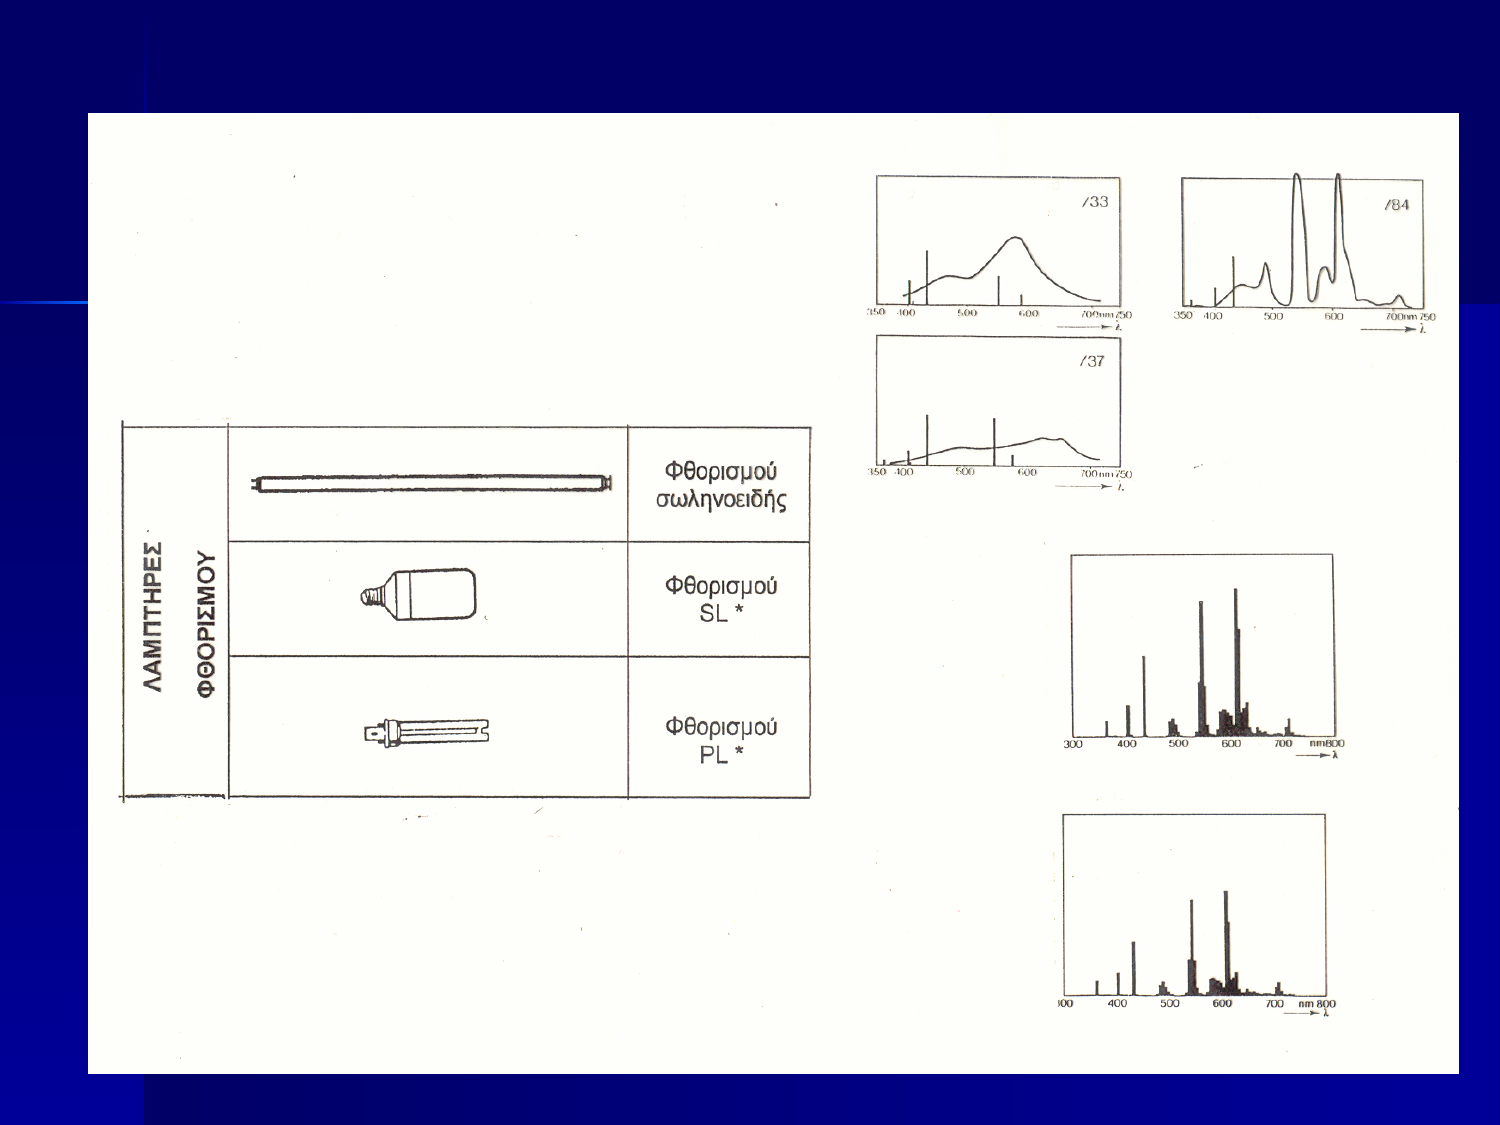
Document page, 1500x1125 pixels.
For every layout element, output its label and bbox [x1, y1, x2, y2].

list [88, 113, 1459, 1075]
